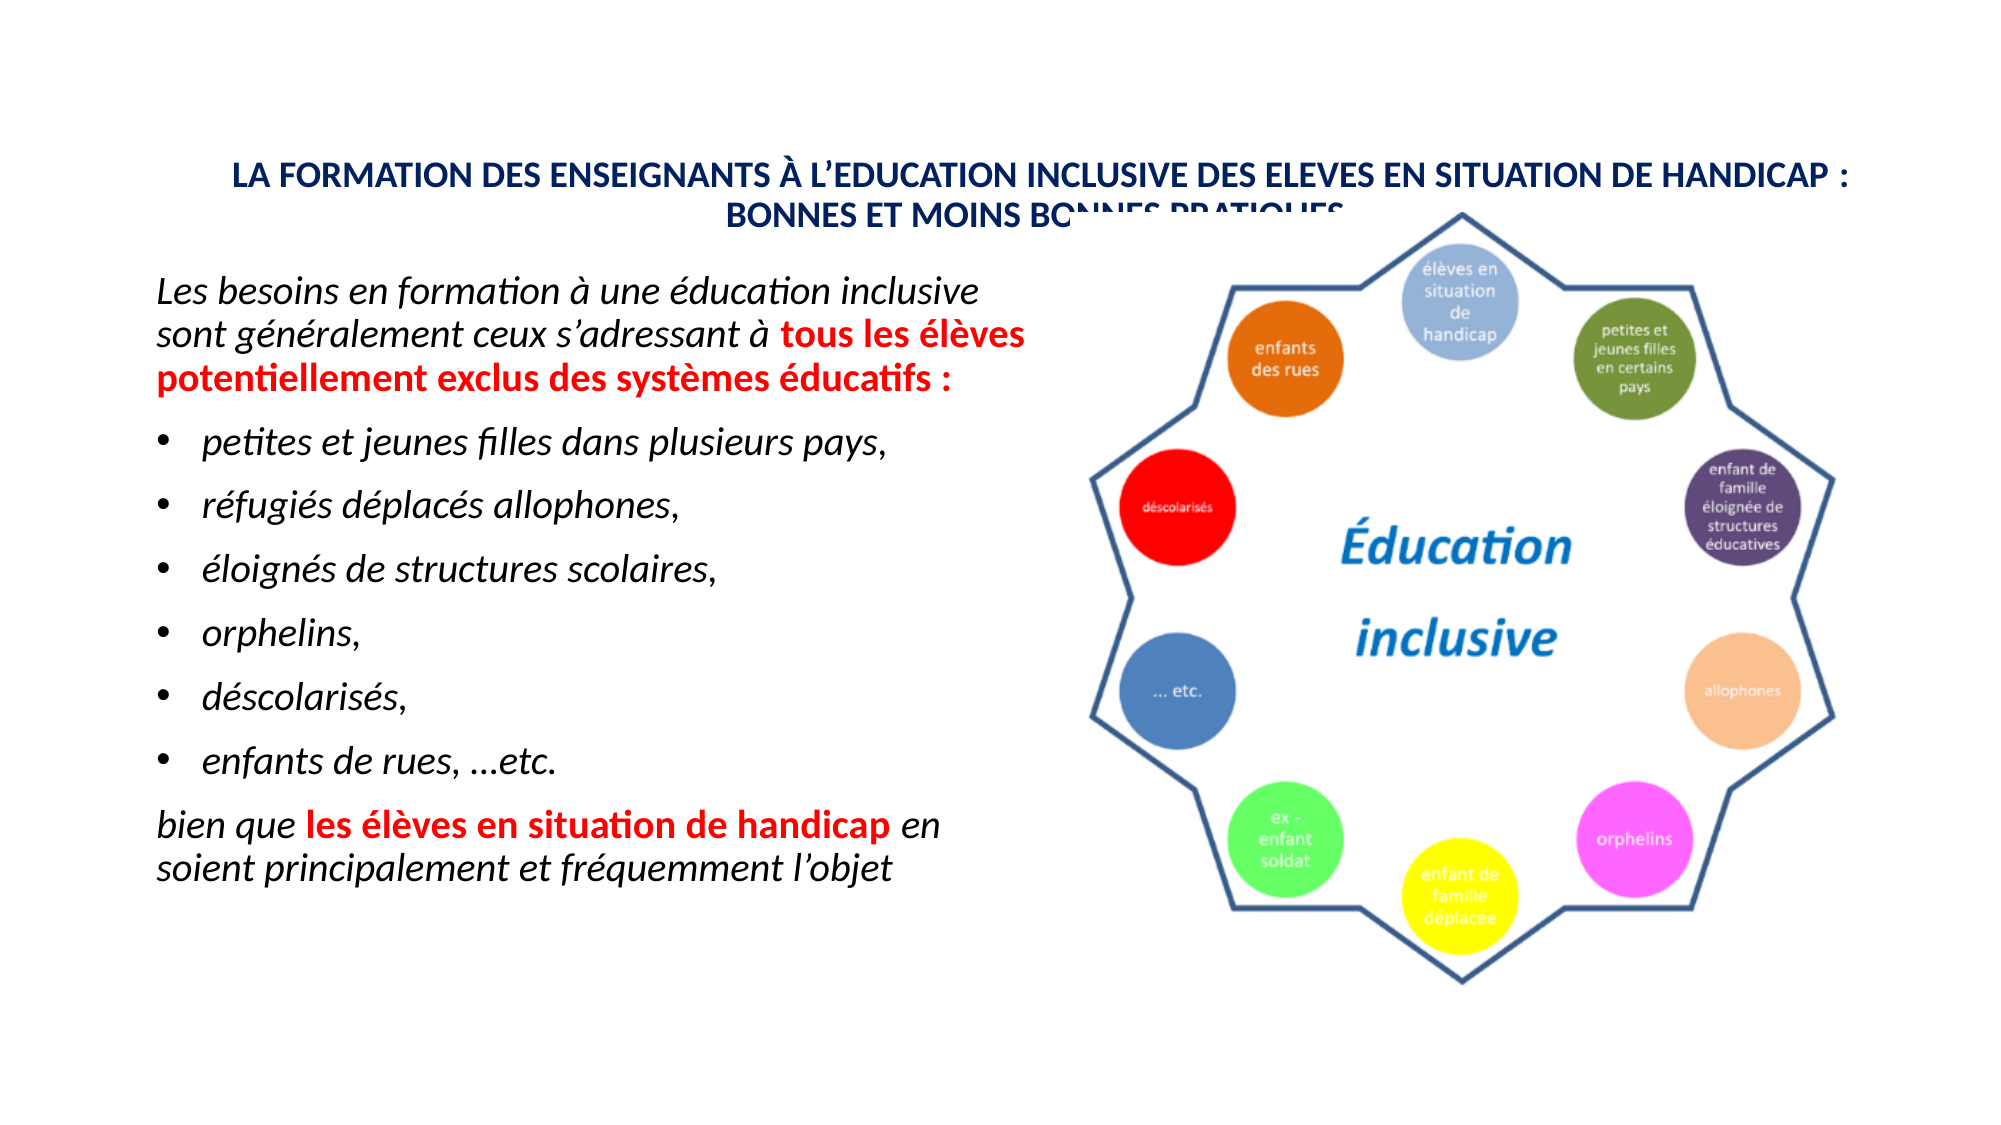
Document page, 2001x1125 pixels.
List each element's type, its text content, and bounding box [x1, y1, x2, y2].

picture [1070, 212, 1849, 992]
title LA FORMATION DES ENSEIGNANTS À L’EDUCATION INCLUSIVE DES ELEVES EN SITUATION DE HANDICAP : BONNES ET MOINS BONNES PRATIQUES. [207, 133, 1874, 289]
subtitle Les besoins en formation à une éducation inclusive sont généralement ceux s’adressant à tous les élèves potentiellement exclus des systèmes éducatifs : petites et jeunes filles dans plusieurs pays, réfugiés déplacés allophones, éloignés de structures scolaires, orphelins, déscolarisés, enfants de rues, …etc. bien que les élèves en situation de handicap en soient principalement et fréquemment l’objet [141, 261, 1041, 942]
